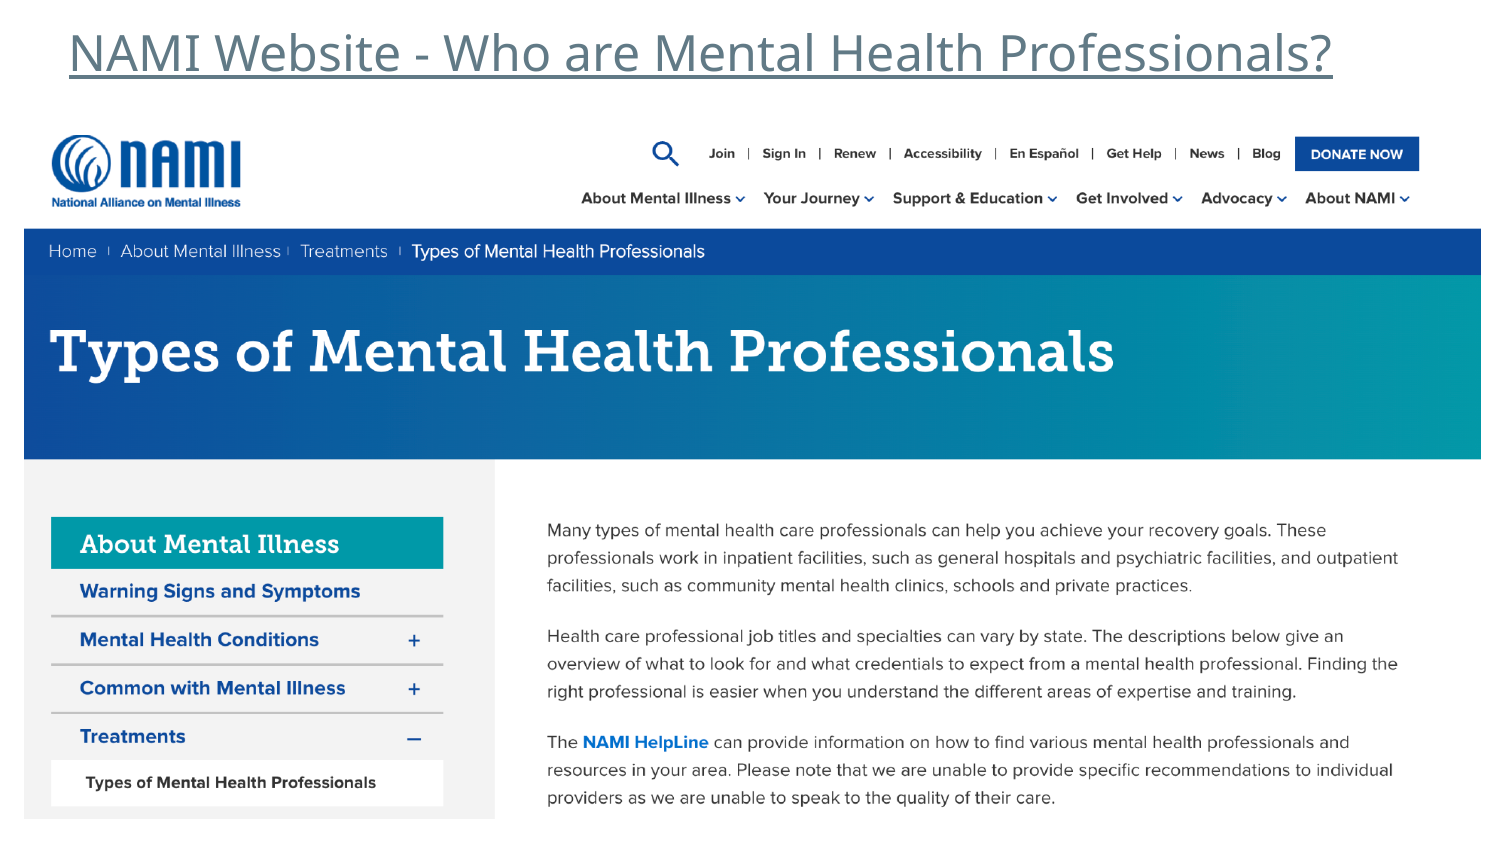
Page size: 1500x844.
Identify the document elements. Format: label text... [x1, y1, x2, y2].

picture [24, 134, 1481, 819]
title NAMI Website - Who are Mental Health Professionals? [53, 0, 1447, 105]
